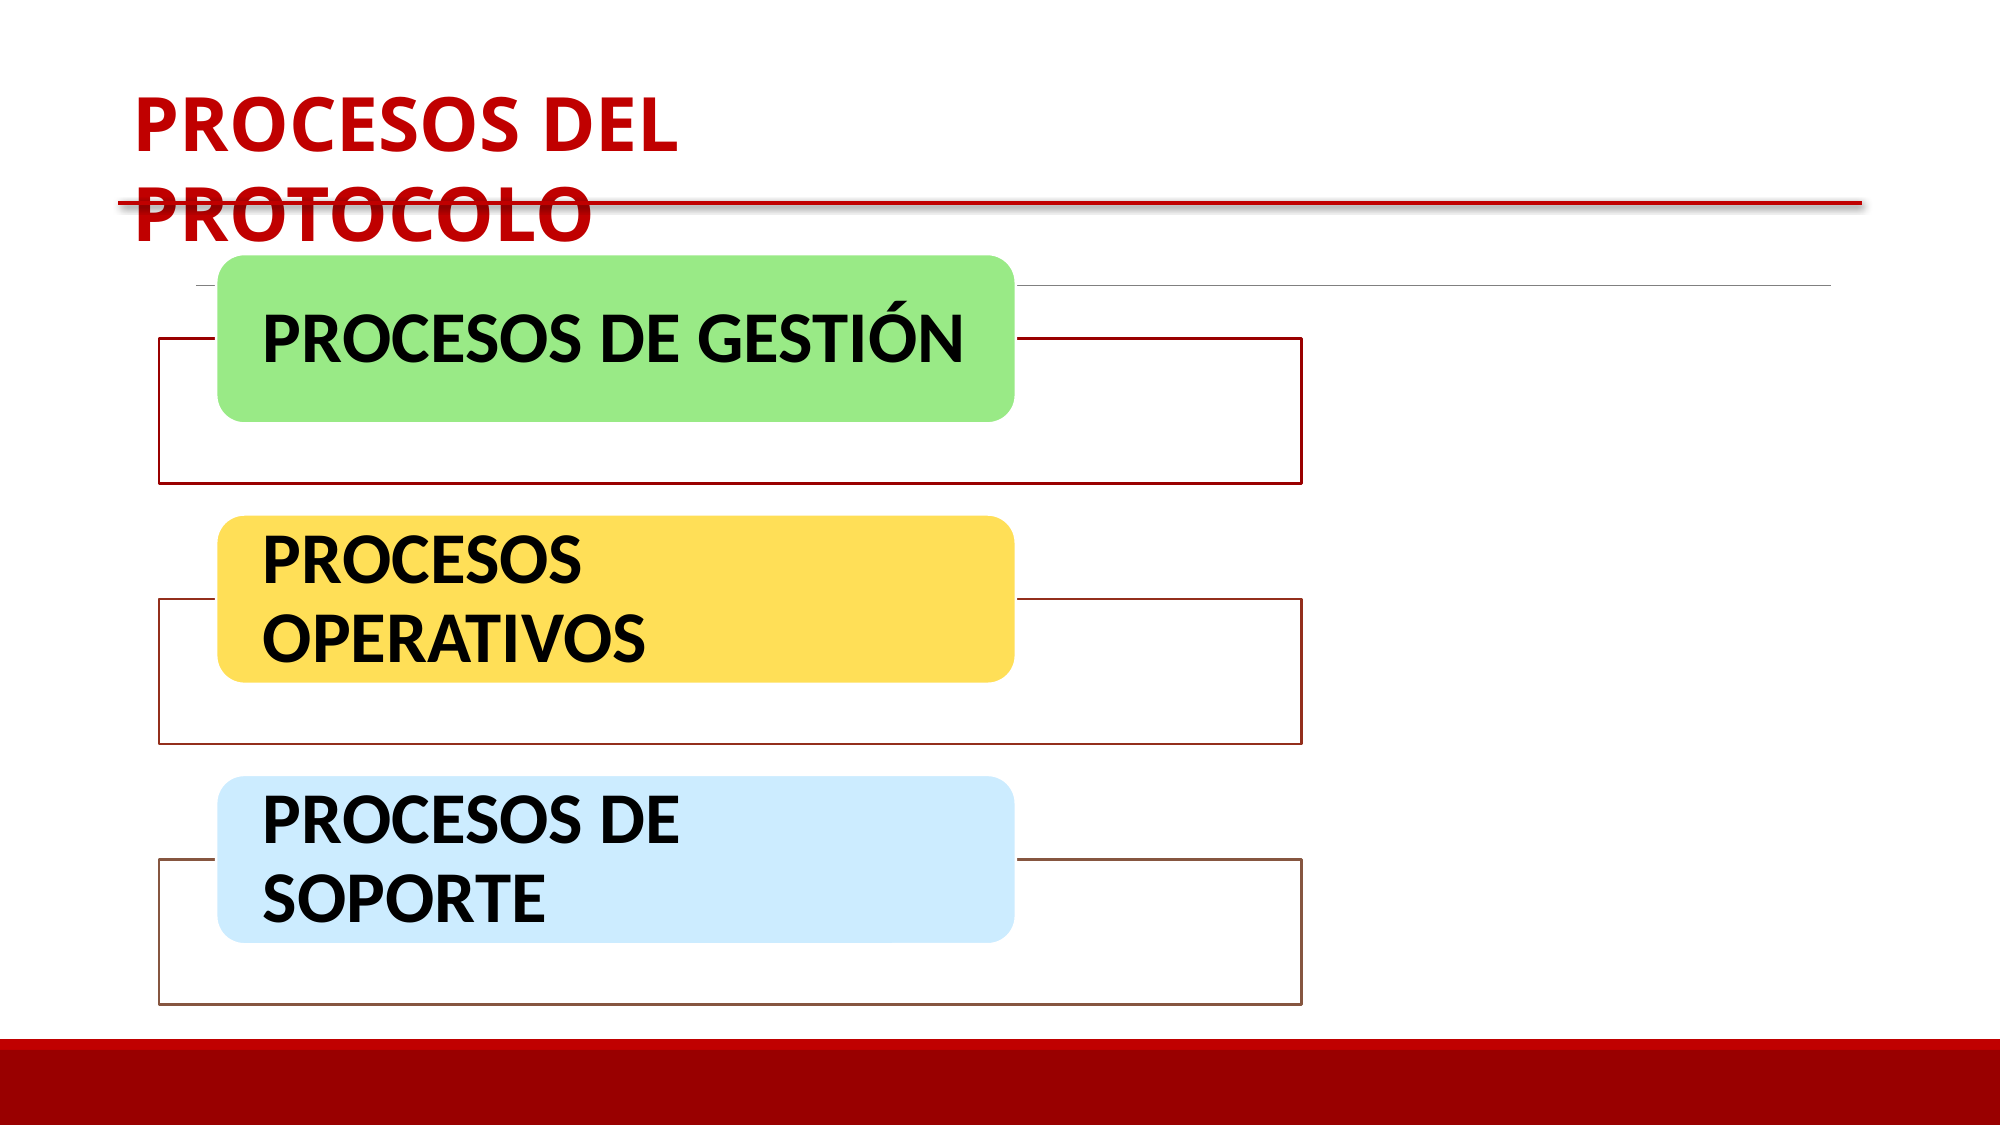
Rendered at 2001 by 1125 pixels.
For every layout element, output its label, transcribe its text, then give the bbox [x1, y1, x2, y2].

text_box PROCESOS DEL PROTOCOLO [118, 69, 1154, 199]
text_box PROCESOS DEL PROTOCOLO [118, 214, 1154, 265]
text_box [158, 249, 1302, 1009]
